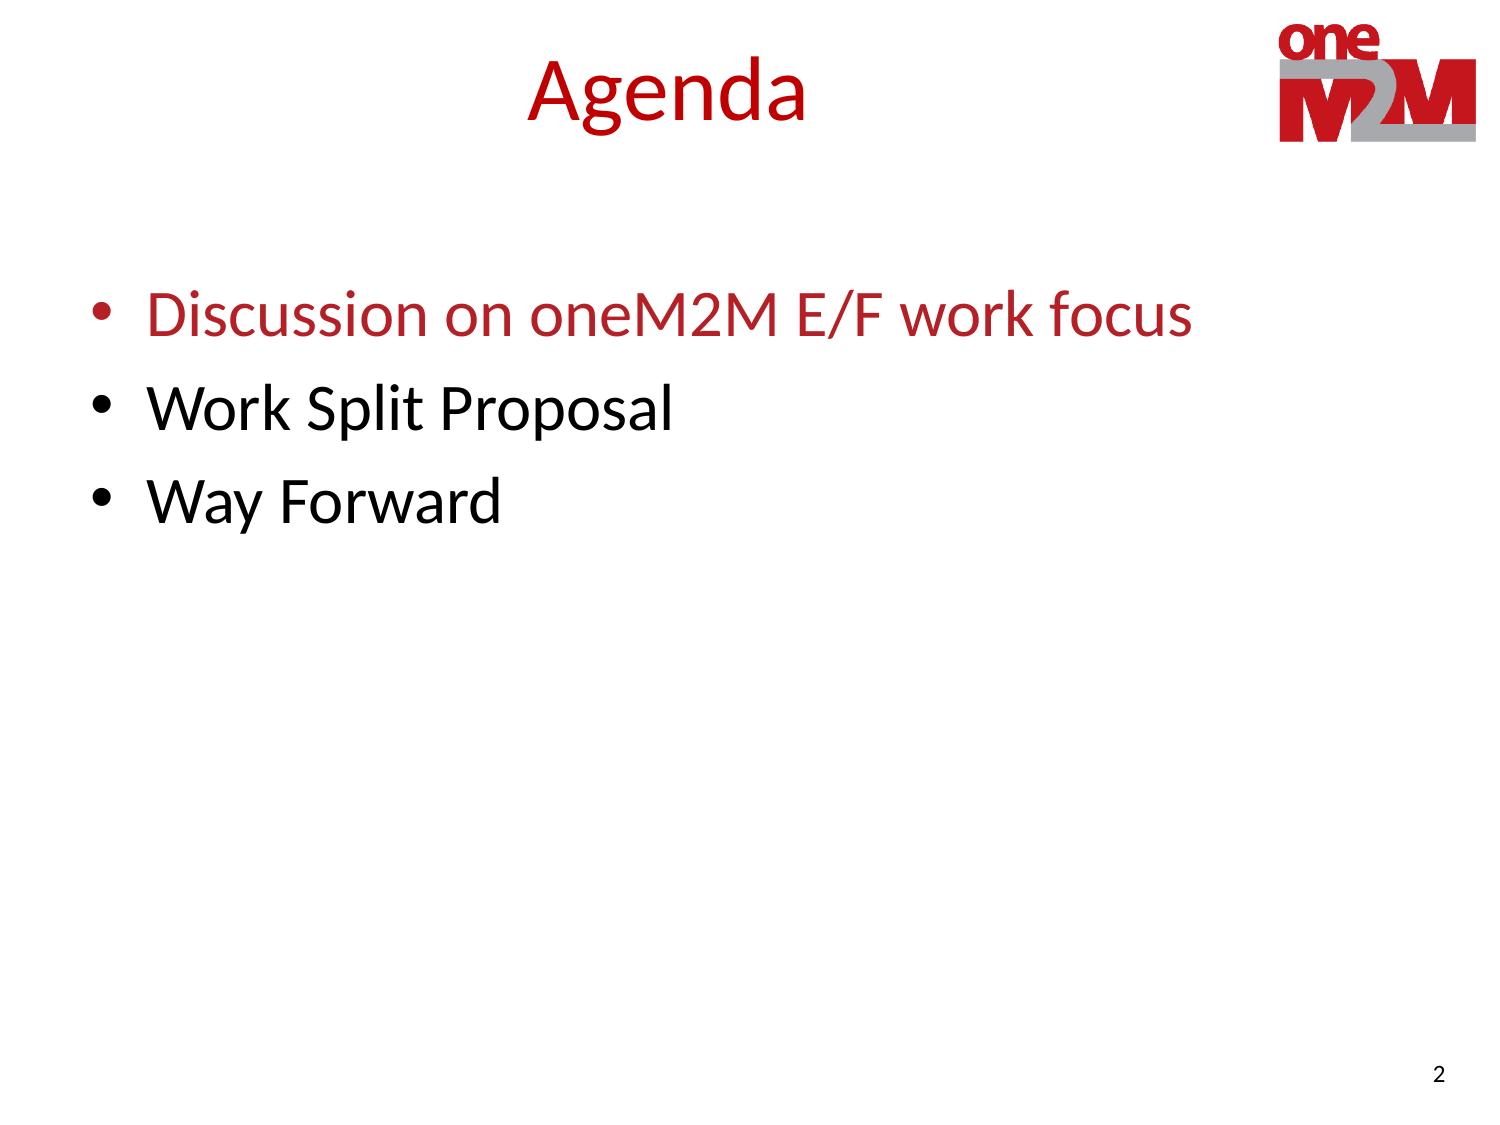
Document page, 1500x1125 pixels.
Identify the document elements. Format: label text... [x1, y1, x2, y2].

title Agenda [74, 44, 1263, 233]
picture [1254, 0, 1500, 168]
list Discussion on oneM2M E/F work focus Work Split Proposal Way Forward [74, 262, 1426, 1006]
